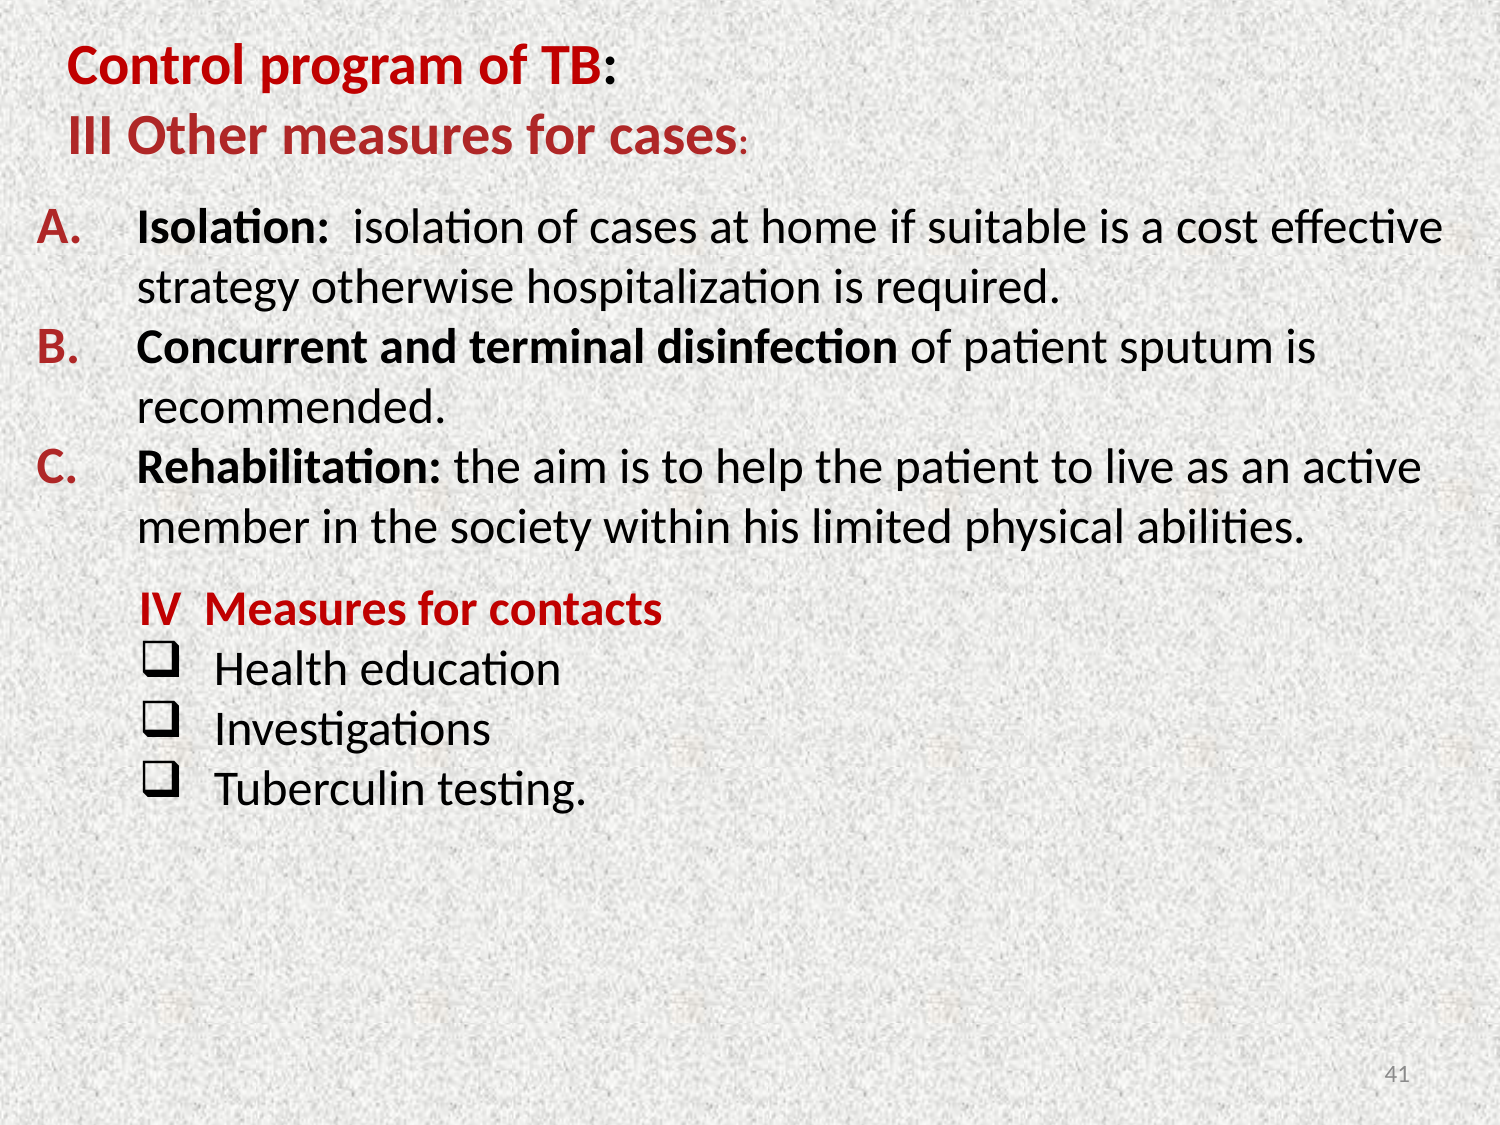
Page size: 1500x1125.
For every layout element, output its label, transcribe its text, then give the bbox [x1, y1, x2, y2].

text_box Isolation: isolation of cases at home if suitable is a cost effective strategy otherwise hospitalization is required. Concurrent and terminal disinfection of patient sputum is recommended. Rehabilitation: the aim is to help the patient to live as an active member in the society within his limited physical abilities. [8, 185, 1474, 561]
slide_number 41 [1074, 1042, 1425, 1103]
text_box Control program of TB: III Other measures for cases: [52, 19, 1270, 174]
picture [0, 0, 1500, 1125]
text_box IV Measures for contacts Health education Investigations Tuberculin testing. [123, 568, 1152, 958]
